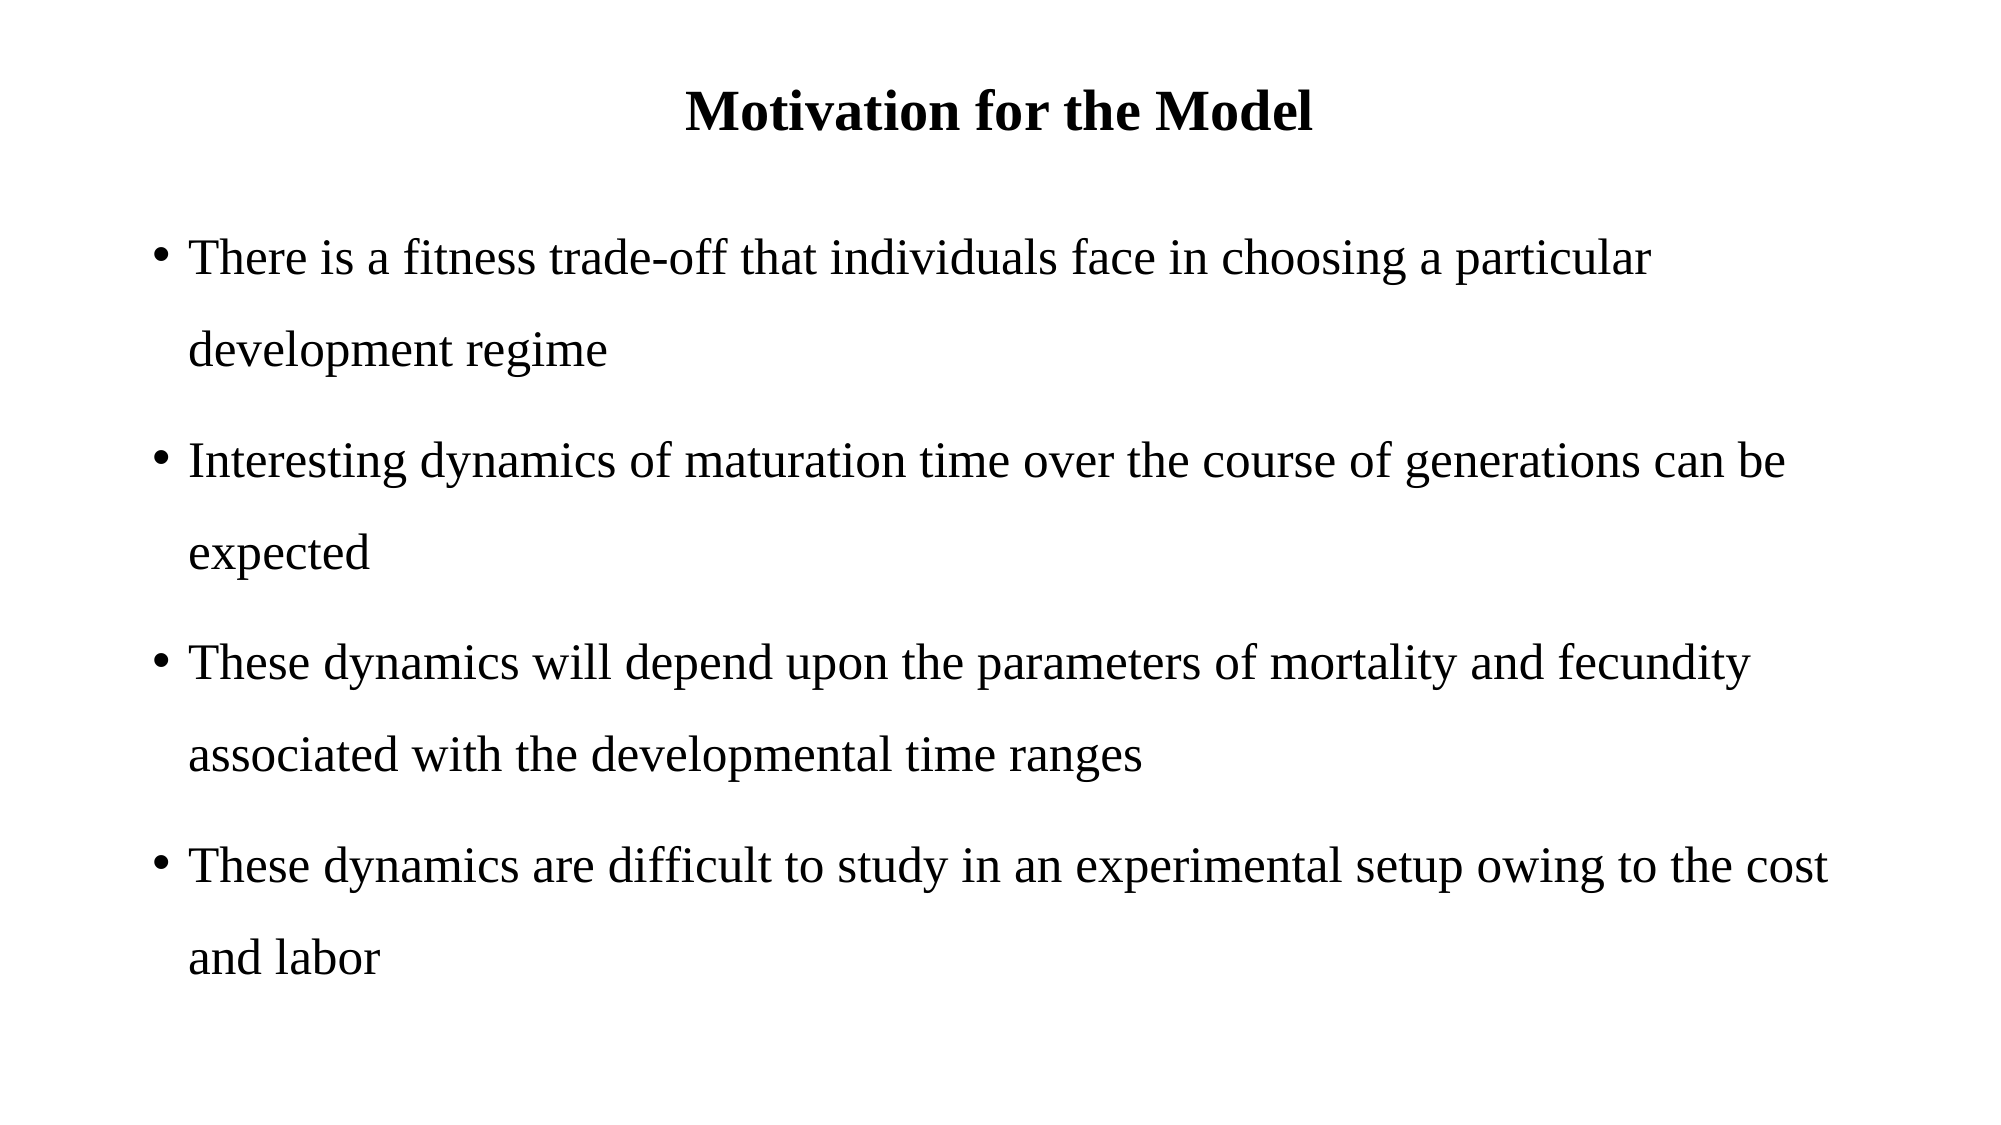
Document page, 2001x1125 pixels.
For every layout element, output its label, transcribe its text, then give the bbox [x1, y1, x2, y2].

title Motivation for the Model [137, 38, 1863, 185]
list There is a fitness trade-off that individuals face in choosing a particular development regime Interesting dynamics of maturation time over the course of generations can be expected These dynamics will depend upon the parameters of mortality and fecundity associated with the developmental time ranges These dynamics are difficult to study in an experimental setup owing to the cost and labor [137, 185, 1932, 993]
